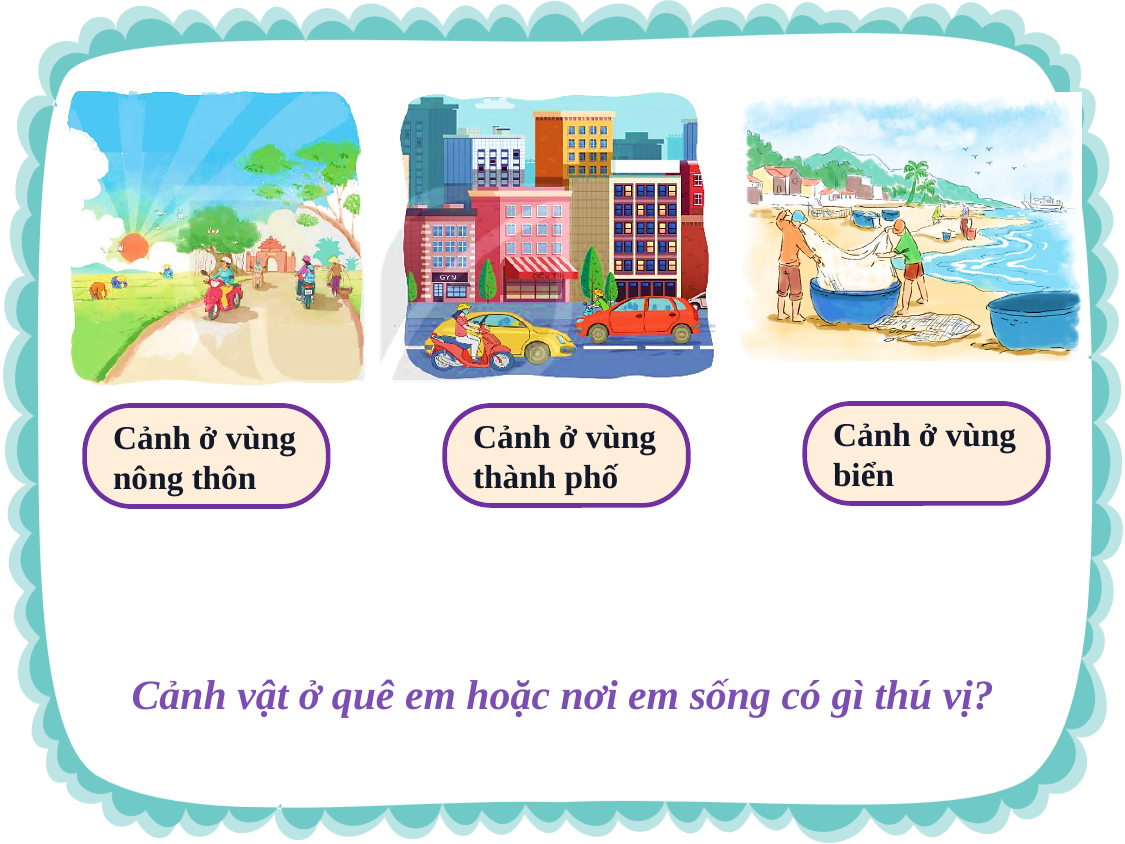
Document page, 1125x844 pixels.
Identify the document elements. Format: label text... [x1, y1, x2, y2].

text_box Cảnh ở vùng thành phố [442, 403, 691, 508]
text_box Cảnh ở vùng nông thôn [82, 403, 331, 509]
text_box Cảnh ở vùng biển [802, 401, 1051, 506]
text_box Cảnh vật ở quê em hoặc nơi em sống có gì thú vị? [116, 650, 1082, 726]
picture [0, 0, 1125, 844]
